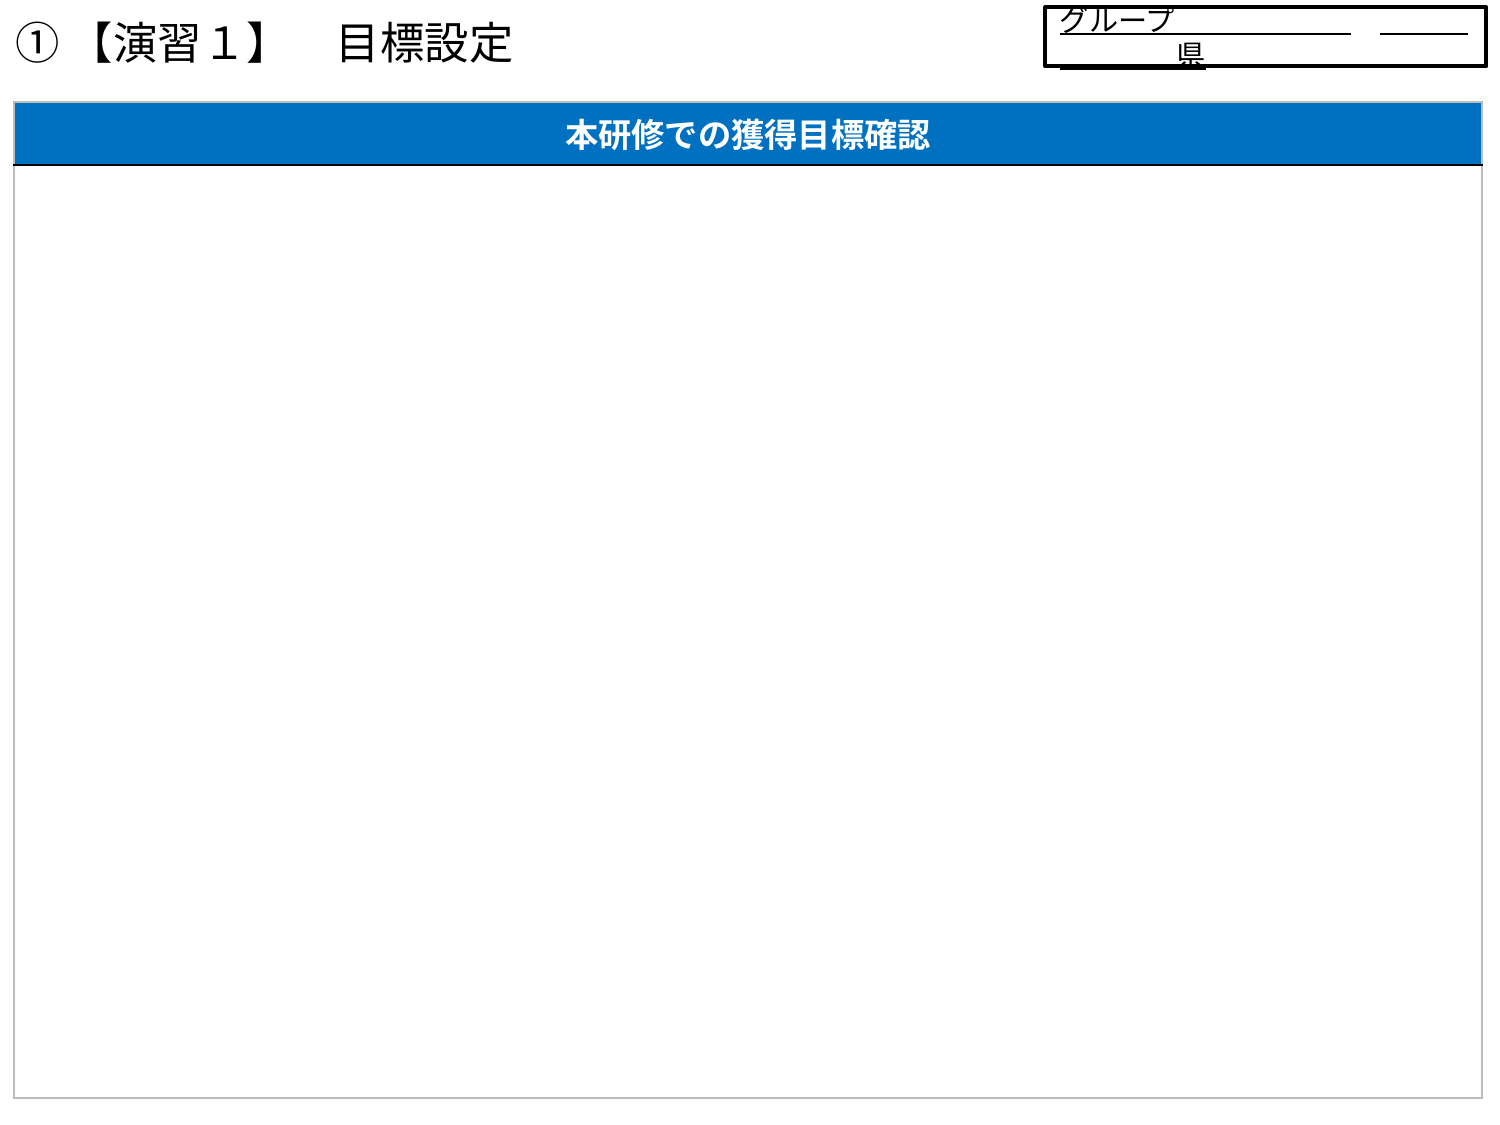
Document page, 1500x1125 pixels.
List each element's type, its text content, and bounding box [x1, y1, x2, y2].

table_cell [15, 166, 1481, 1097]
text_box グループ 県 [1043, 5, 1488, 68]
title ①【演習１】 目標設定 [0, 7, 1164, 76]
table_header 本研修での獲得目標確認 [15, 103, 1481, 164]
